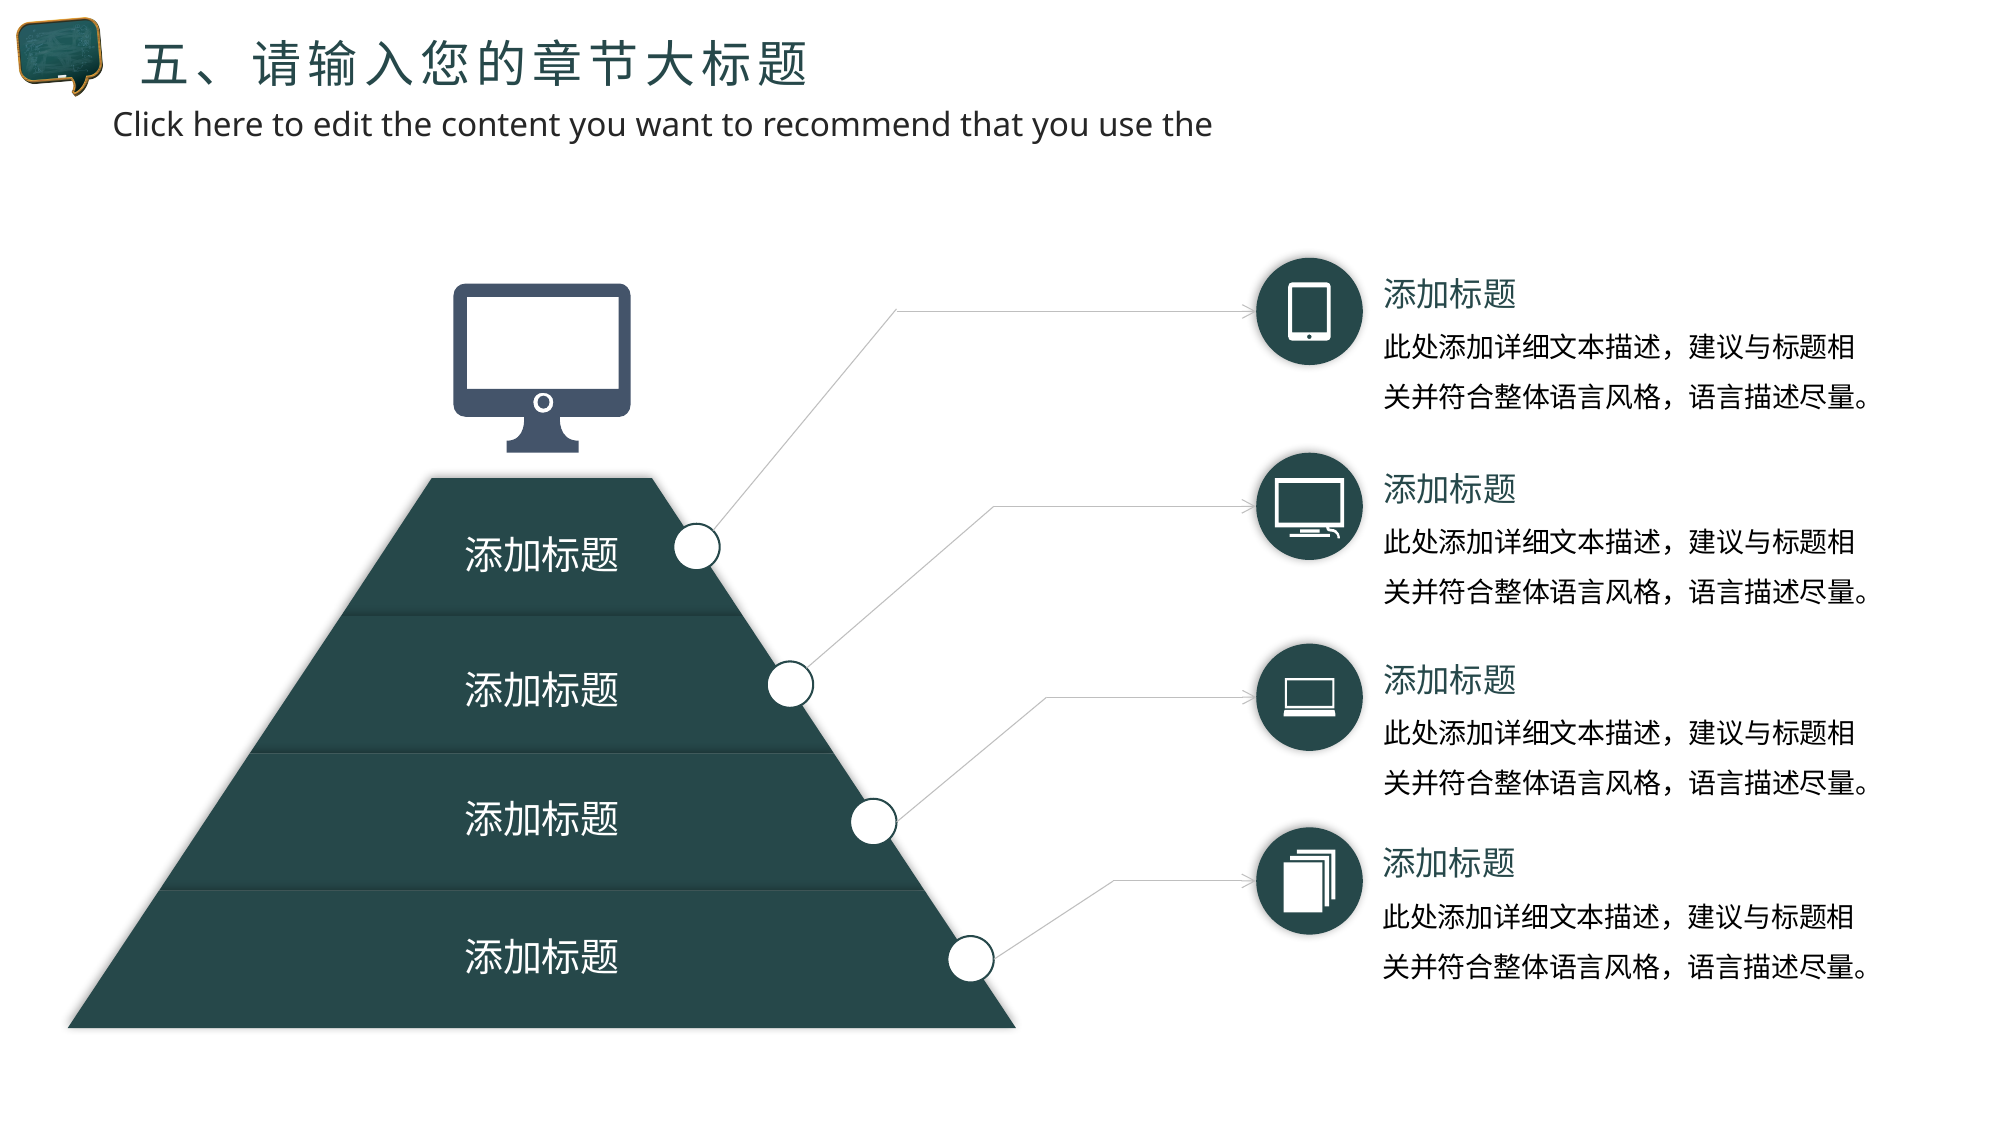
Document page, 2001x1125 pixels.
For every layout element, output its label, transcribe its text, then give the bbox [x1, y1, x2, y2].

text_box 添加标题 此处添加详细文本描述，建议与标题相关并符合整体语言风格，语言描述尽量。 [1373, 613, 1874, 804]
text_box [1255, 451, 1364, 561]
text_box Click here to edit the content you want to recommend that you use the [91, 84, 1237, 154]
text_box 添加标题 此处添加详细文本描述，建议与标题相关并符合整体语言风格，语言描述尽量。 [1373, 228, 1874, 418]
text_box 添加标题 [307, 927, 777, 984]
text_box 五、请输入您的章节大标题 [118, 9, 830, 84]
text_box 添加标题 [388, 526, 695, 583]
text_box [1283, 849, 1336, 913]
text_box [849, 797, 898, 847]
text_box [453, 283, 631, 453]
picture [15, 17, 103, 97]
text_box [712, 308, 897, 531]
text_box [946, 935, 995, 984]
text_box 添加标题 [307, 790, 777, 847]
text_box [896, 697, 1047, 822]
text_box [1255, 642, 1364, 752]
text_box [1274, 478, 1345, 539]
text_box [1255, 826, 1364, 936]
text_box [765, 660, 815, 709]
text_box 添加标题 此处添加详细文本描述，建议与标题相关并符合整体语言风格，语言描述尽量。 [1373, 422, 1874, 613]
text_box 添加标题 [362, 660, 722, 718]
text_box [1255, 256, 1364, 367]
text_box [346, 544, 738, 608]
text_box 添加标题 此处添加详细文本描述，建议与标题相关并符合整体语言风格，语言描述尽量。 [1372, 797, 1873, 988]
text_box [67, 890, 1016, 1029]
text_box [1283, 678, 1336, 717]
text_box [400, 478, 684, 526]
text_box [255, 615, 829, 745]
text_box [164, 753, 919, 882]
text_box [1288, 282, 1331, 341]
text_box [806, 506, 994, 669]
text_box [993, 880, 1114, 960]
text_box [684, 522, 721, 572]
